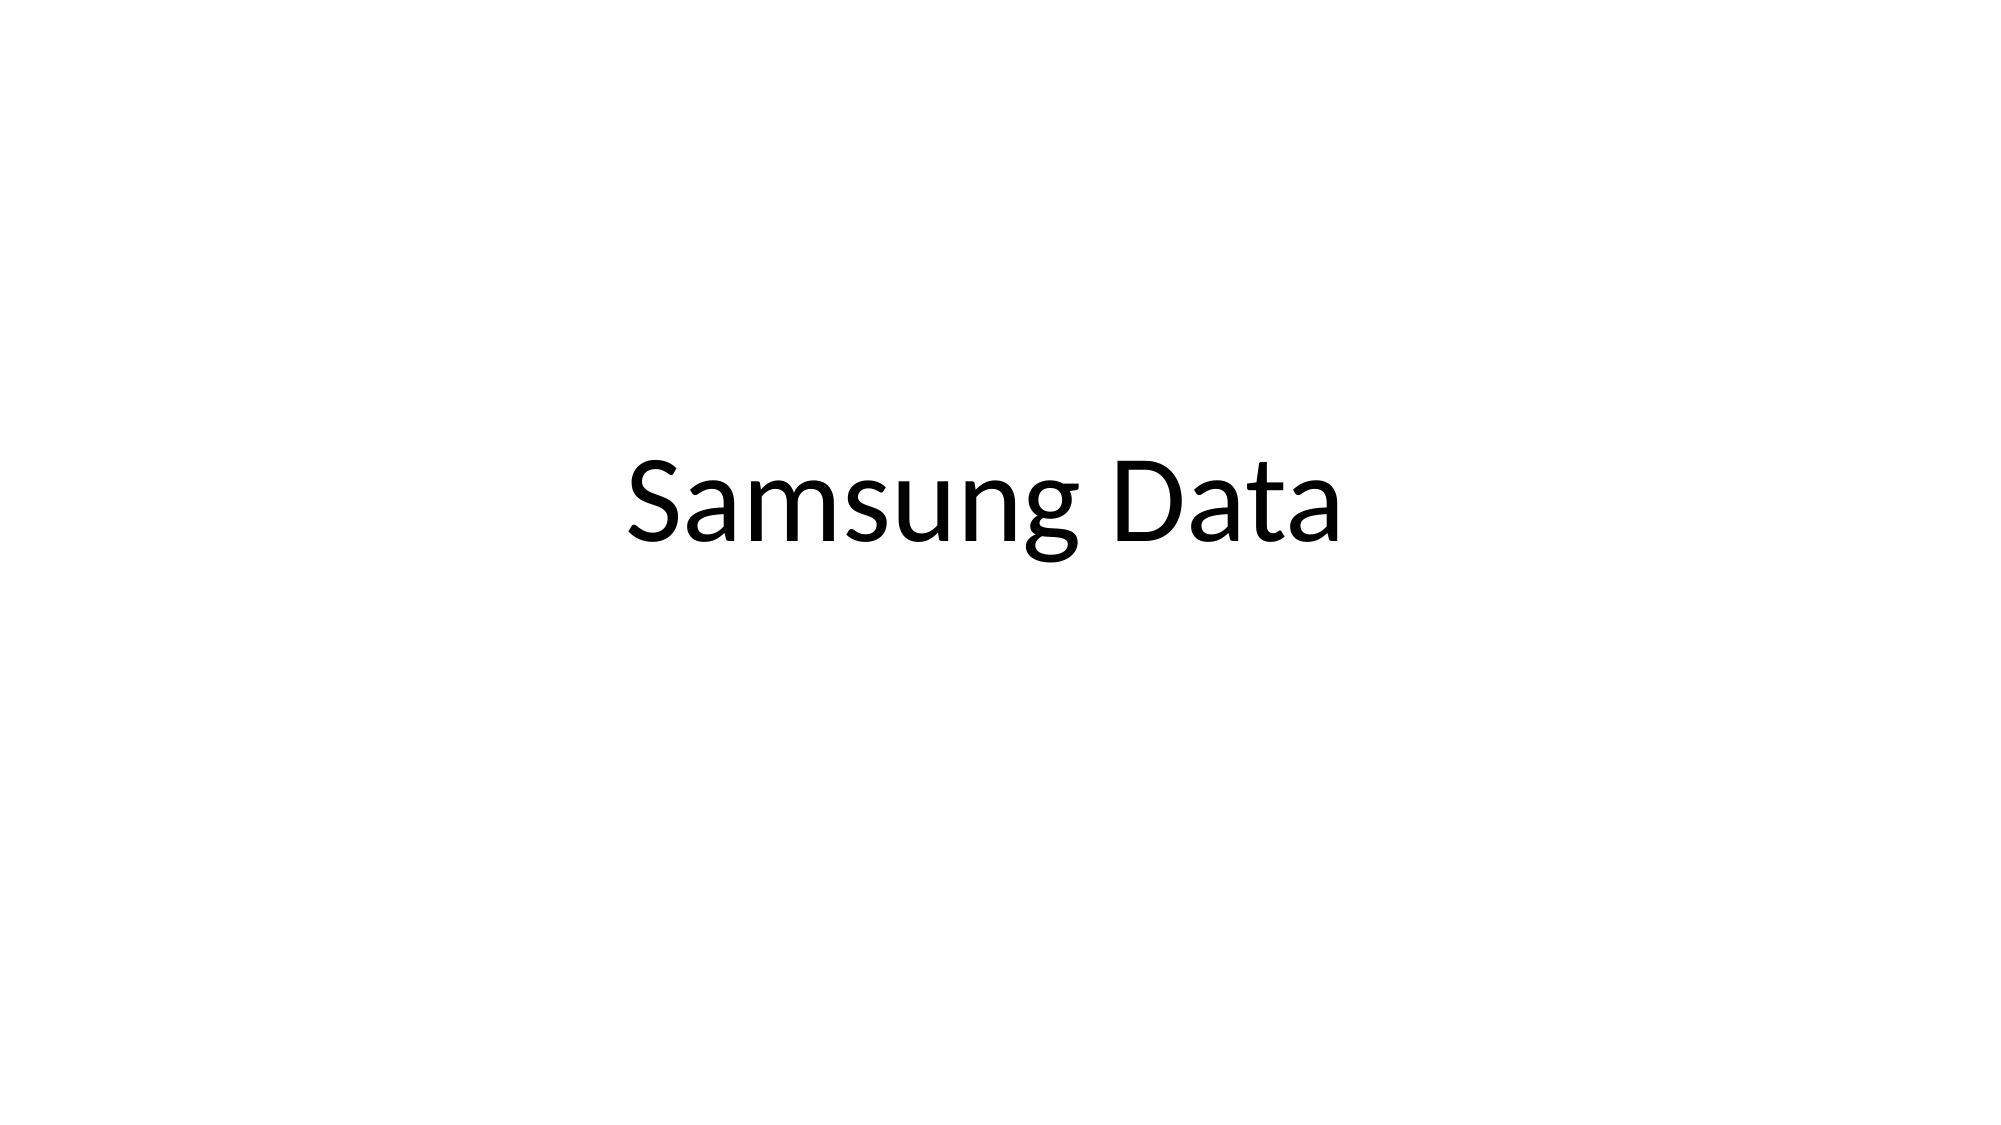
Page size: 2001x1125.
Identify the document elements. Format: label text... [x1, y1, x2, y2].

title Samsung Data [249, 184, 1750, 576]
